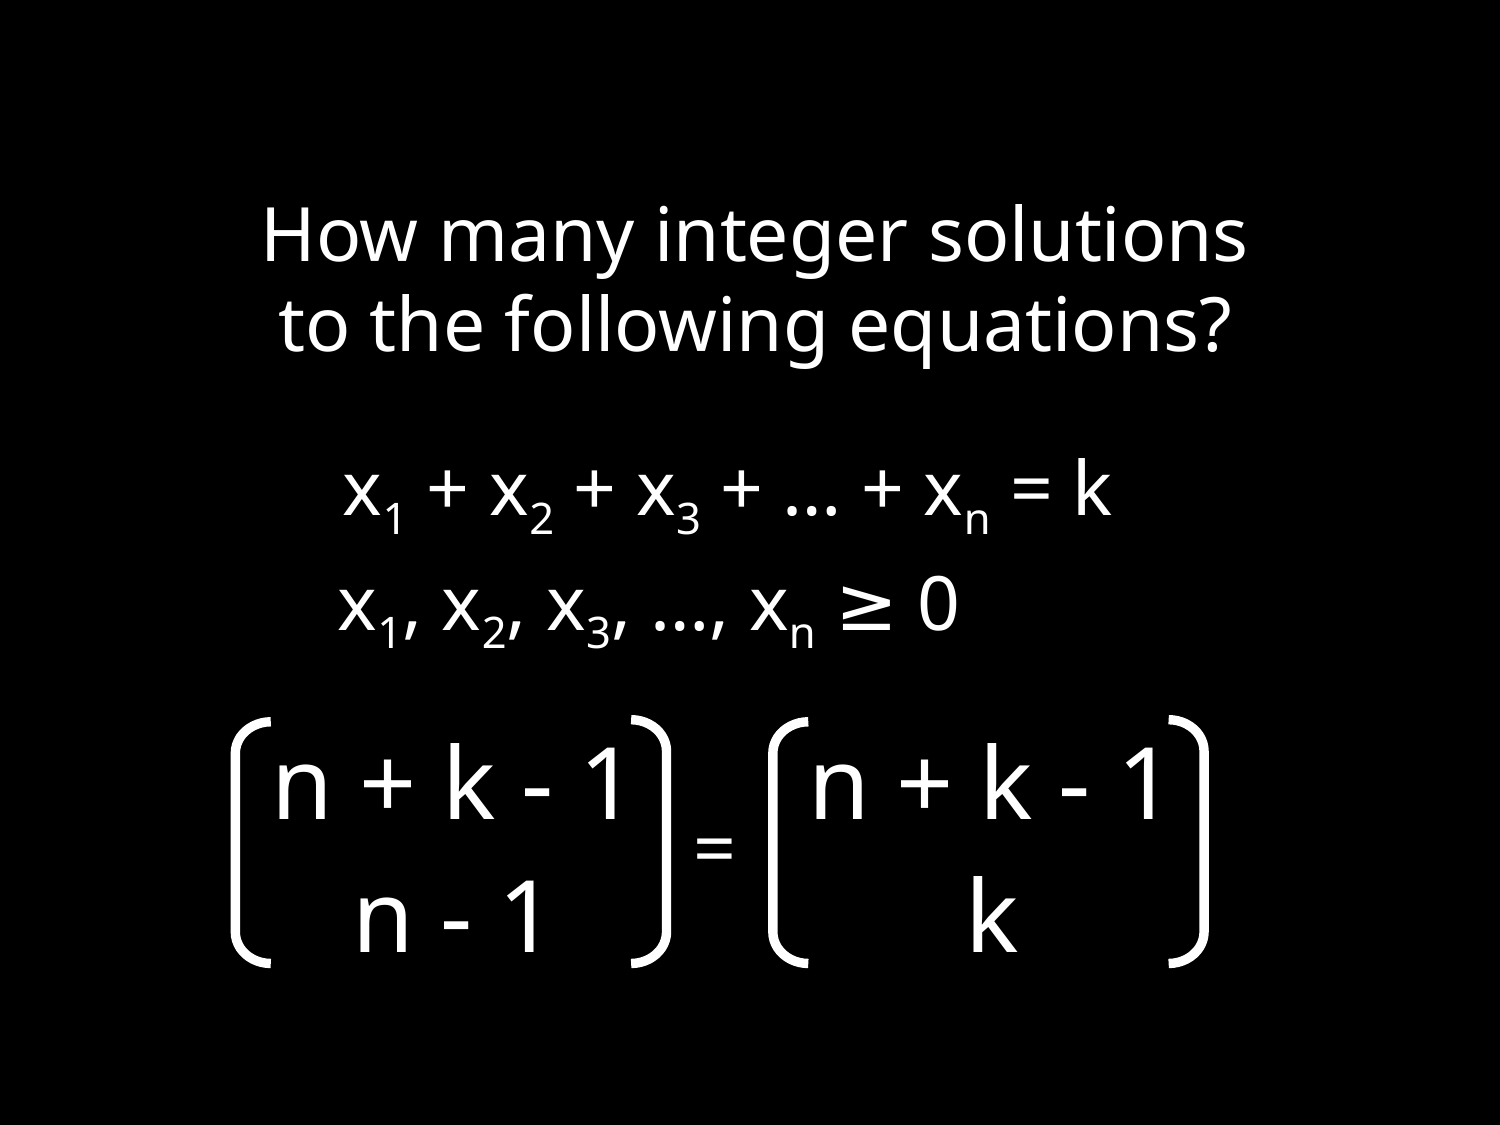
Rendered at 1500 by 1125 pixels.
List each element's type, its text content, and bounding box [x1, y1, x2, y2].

text_box x1, x2, x3, …, xn ≥ 0 [322, 547, 976, 665]
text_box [235, 711, 667, 981]
text_box x1 + x2 + x3 + … + xn = k [327, 433, 1128, 551]
text_box How many integer solutions to the following equations? [200, 178, 1310, 374]
text_box = [678, 793, 752, 899]
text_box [772, 711, 1205, 981]
